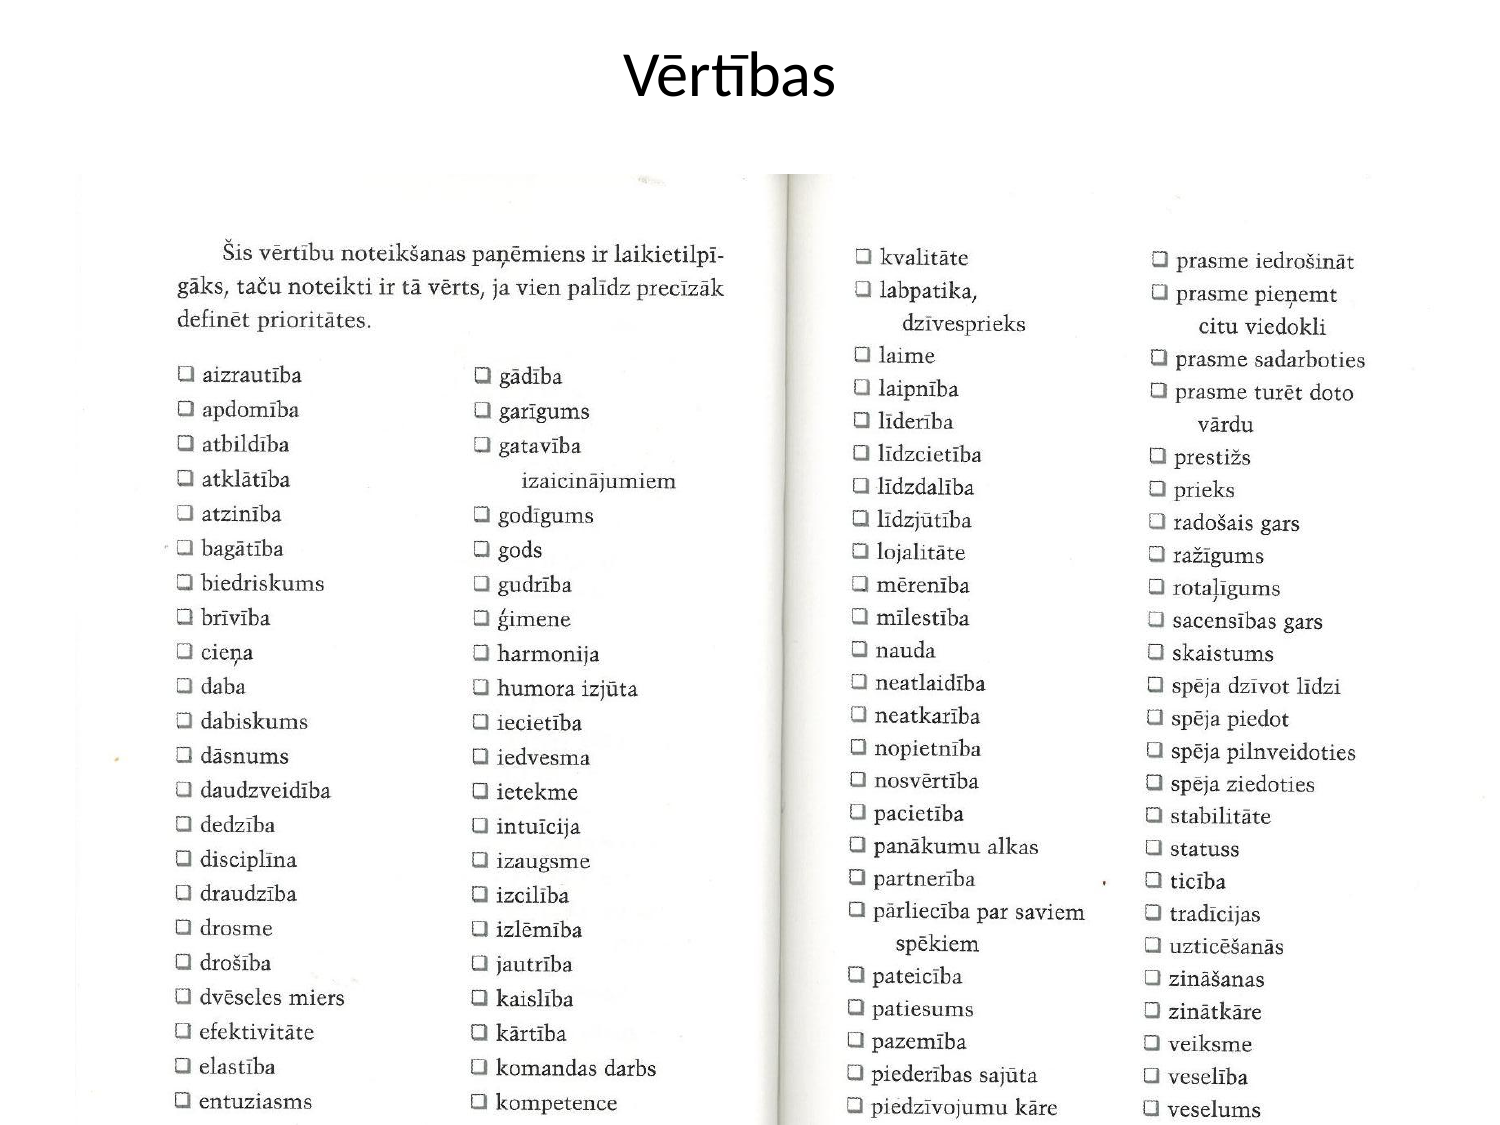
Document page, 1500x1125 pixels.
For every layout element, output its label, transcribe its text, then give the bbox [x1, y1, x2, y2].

picture [74, 174, 1488, 1125]
title Vērtības [62, 24, 1413, 118]
